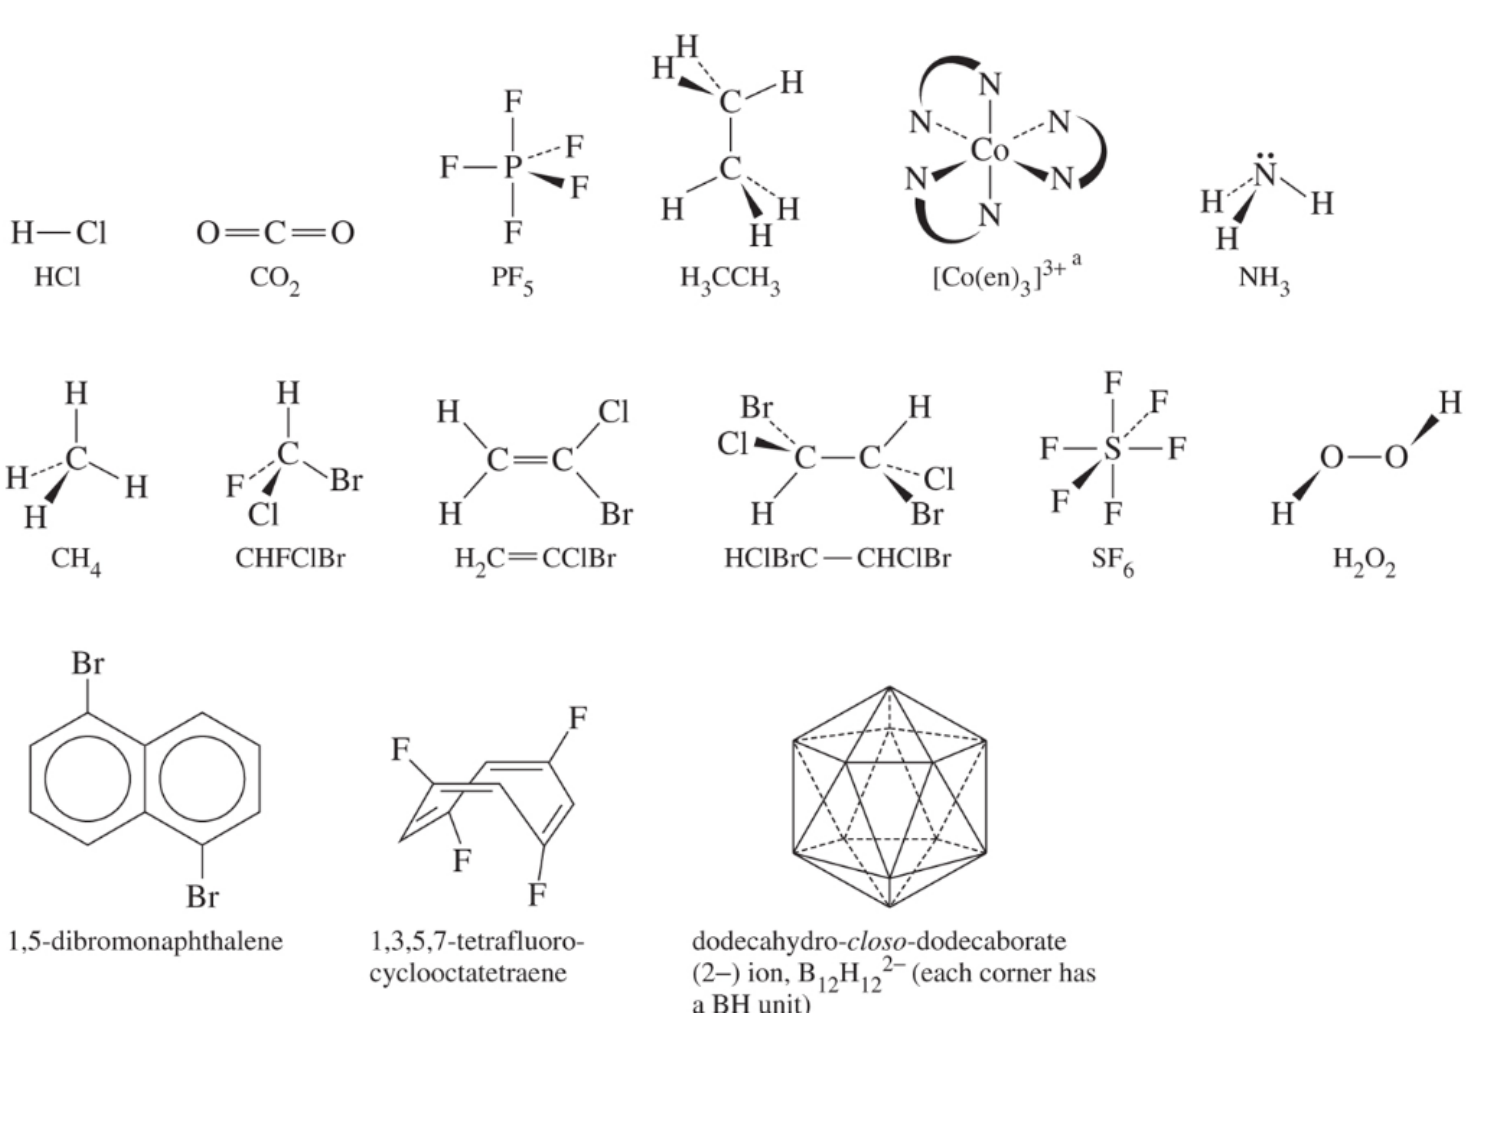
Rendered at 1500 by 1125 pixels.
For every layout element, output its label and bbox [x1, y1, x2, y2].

picture [0, 30, 1467, 1013]
